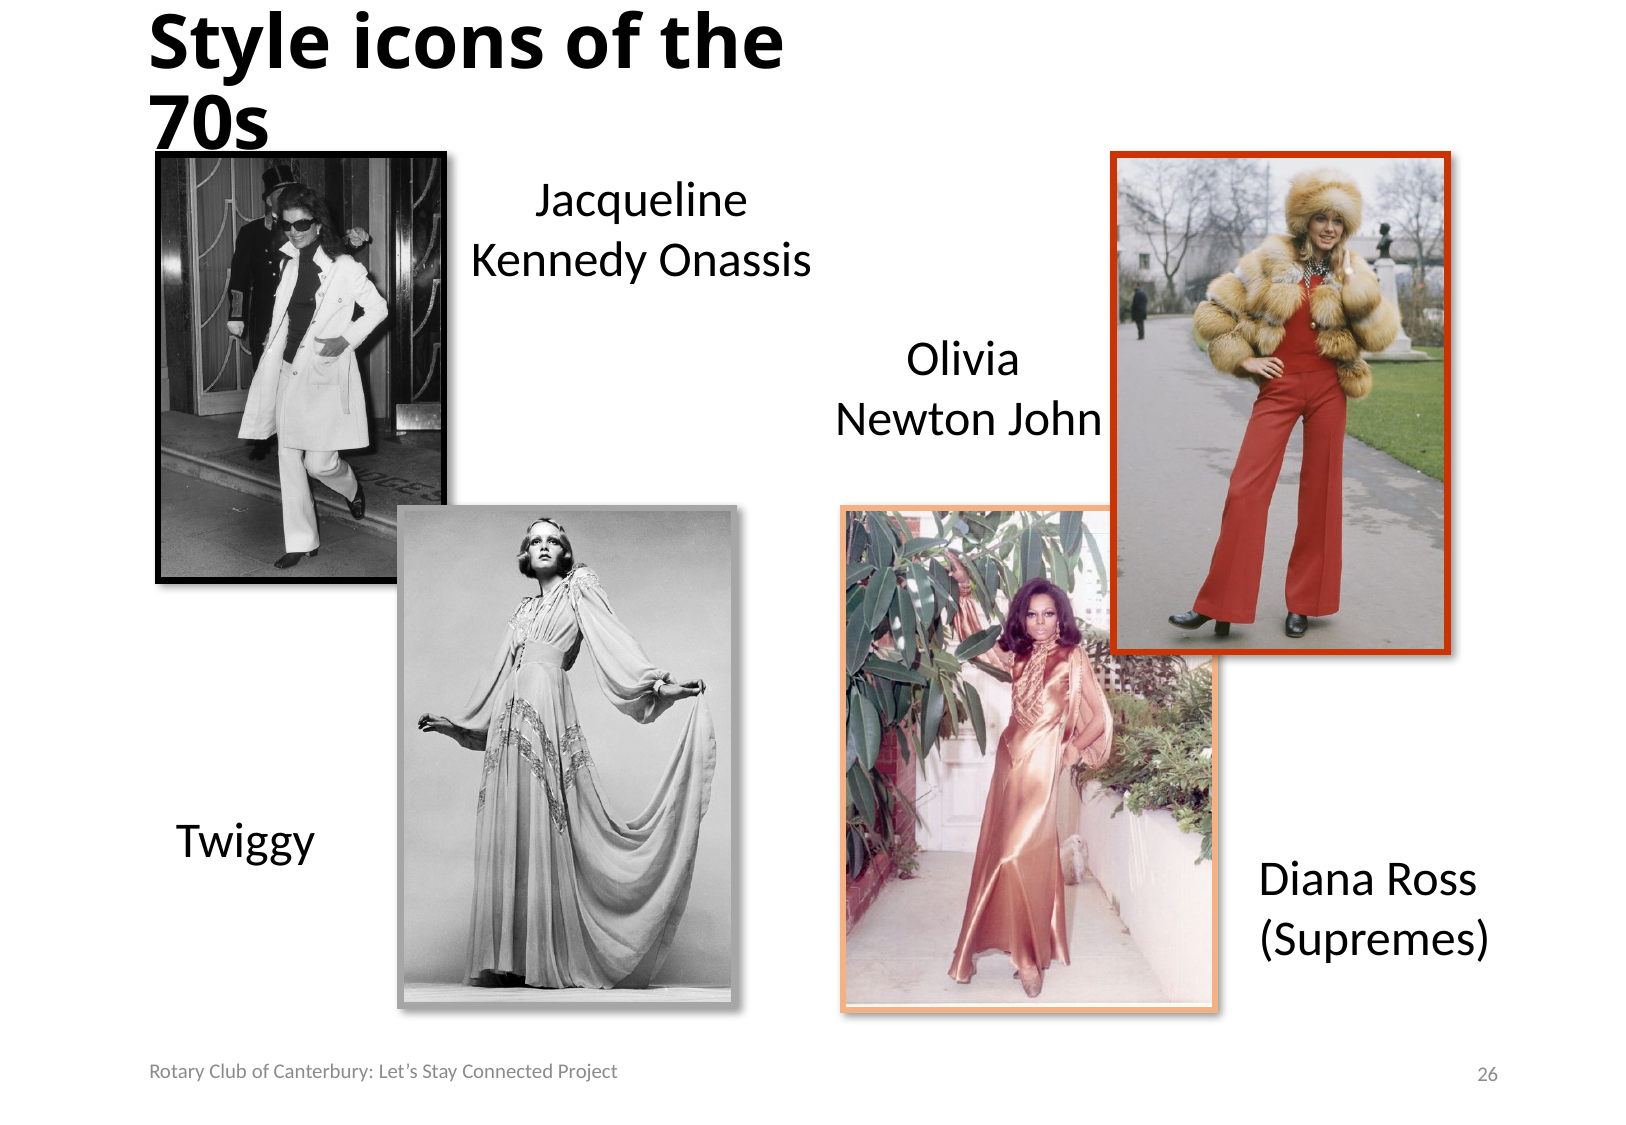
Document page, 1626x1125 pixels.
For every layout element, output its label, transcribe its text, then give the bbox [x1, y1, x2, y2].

text_box Jacqueline Kennedy Onassis [442, 159, 843, 294]
picture [161, 157, 732, 1003]
title Style icons of the 70s [133, 51, 845, 119]
footer Rotary Club of Canterbury: Let’s Stay Connected Project [134, 1040, 642, 1100]
text_box Twiggy [161, 800, 384, 876]
text_box Olivia Newton John [803, 318, 1116, 454]
slide_number 26 [1147, 1042, 1514, 1103]
picture [846, 157, 1445, 1007]
text_box Diana Ross (Supremes) [1243, 838, 1514, 974]
